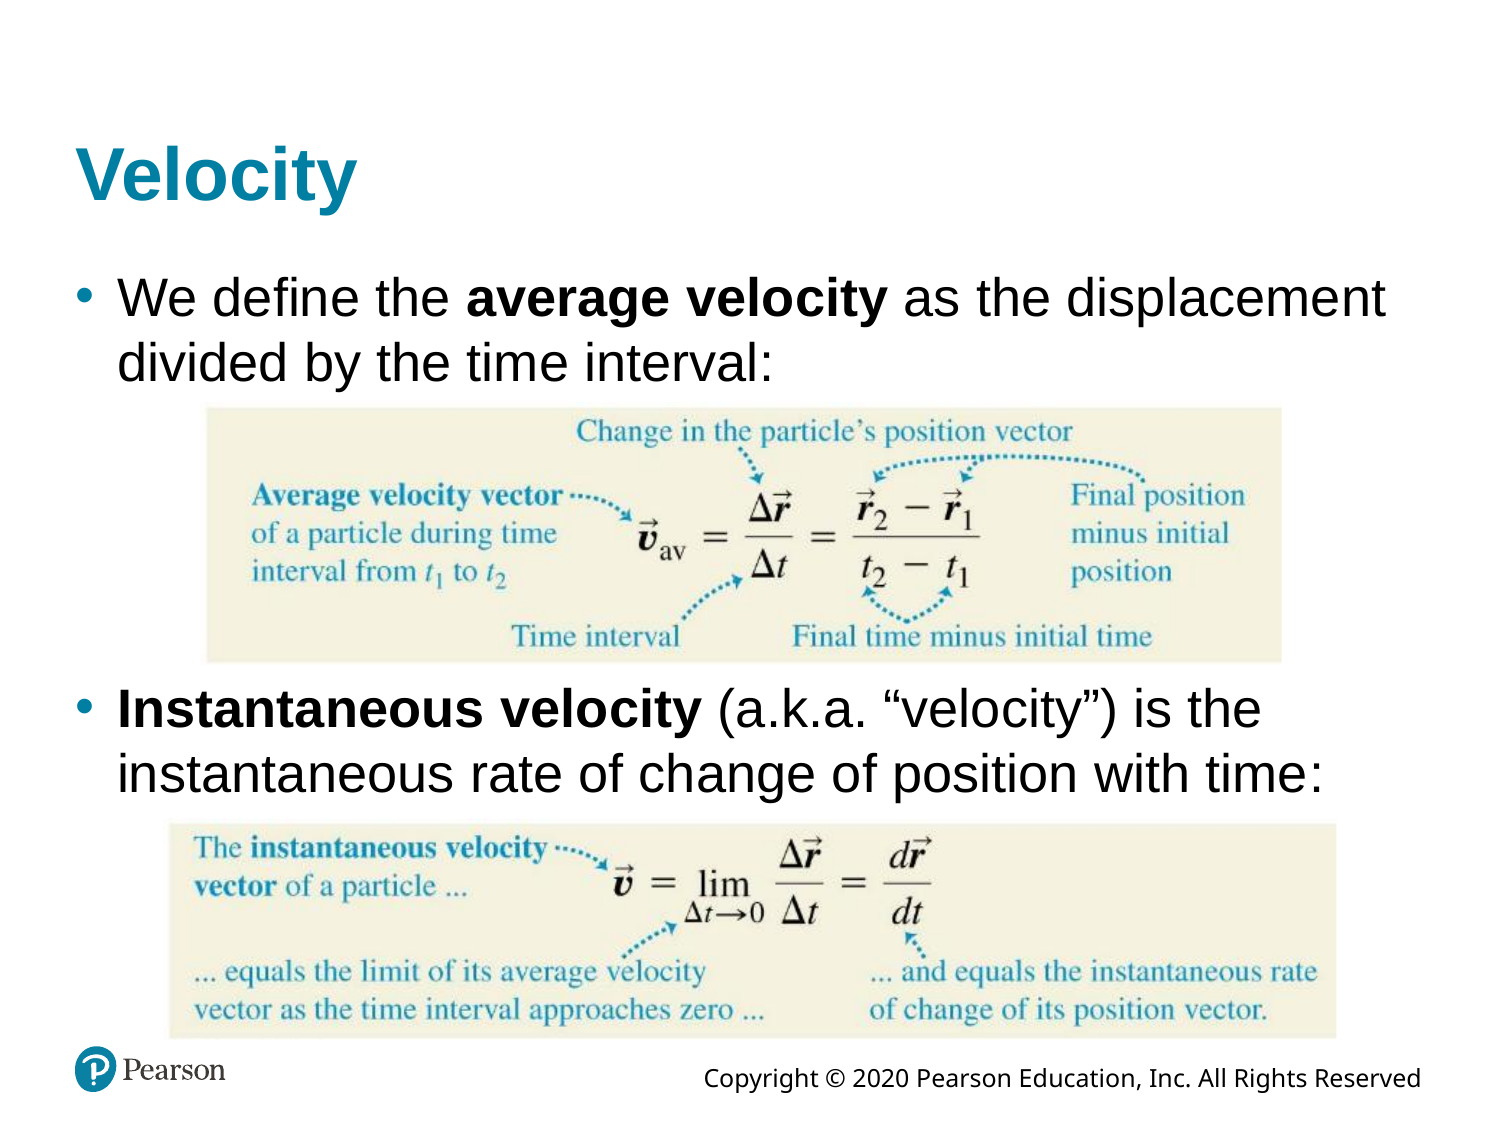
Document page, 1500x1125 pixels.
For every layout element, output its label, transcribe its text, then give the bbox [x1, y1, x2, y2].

picture [200, 401, 1282, 665]
picture [163, 818, 1337, 1040]
list We define the average velocity as the displacement divided by the time interval: [75, 262, 1425, 400]
list Instantaneous velocity (a.k.a. “velocity”) is the instantaneous rate of change of position with time: [75, 673, 1425, 800]
title Velocity [75, 35, 1425, 216]
